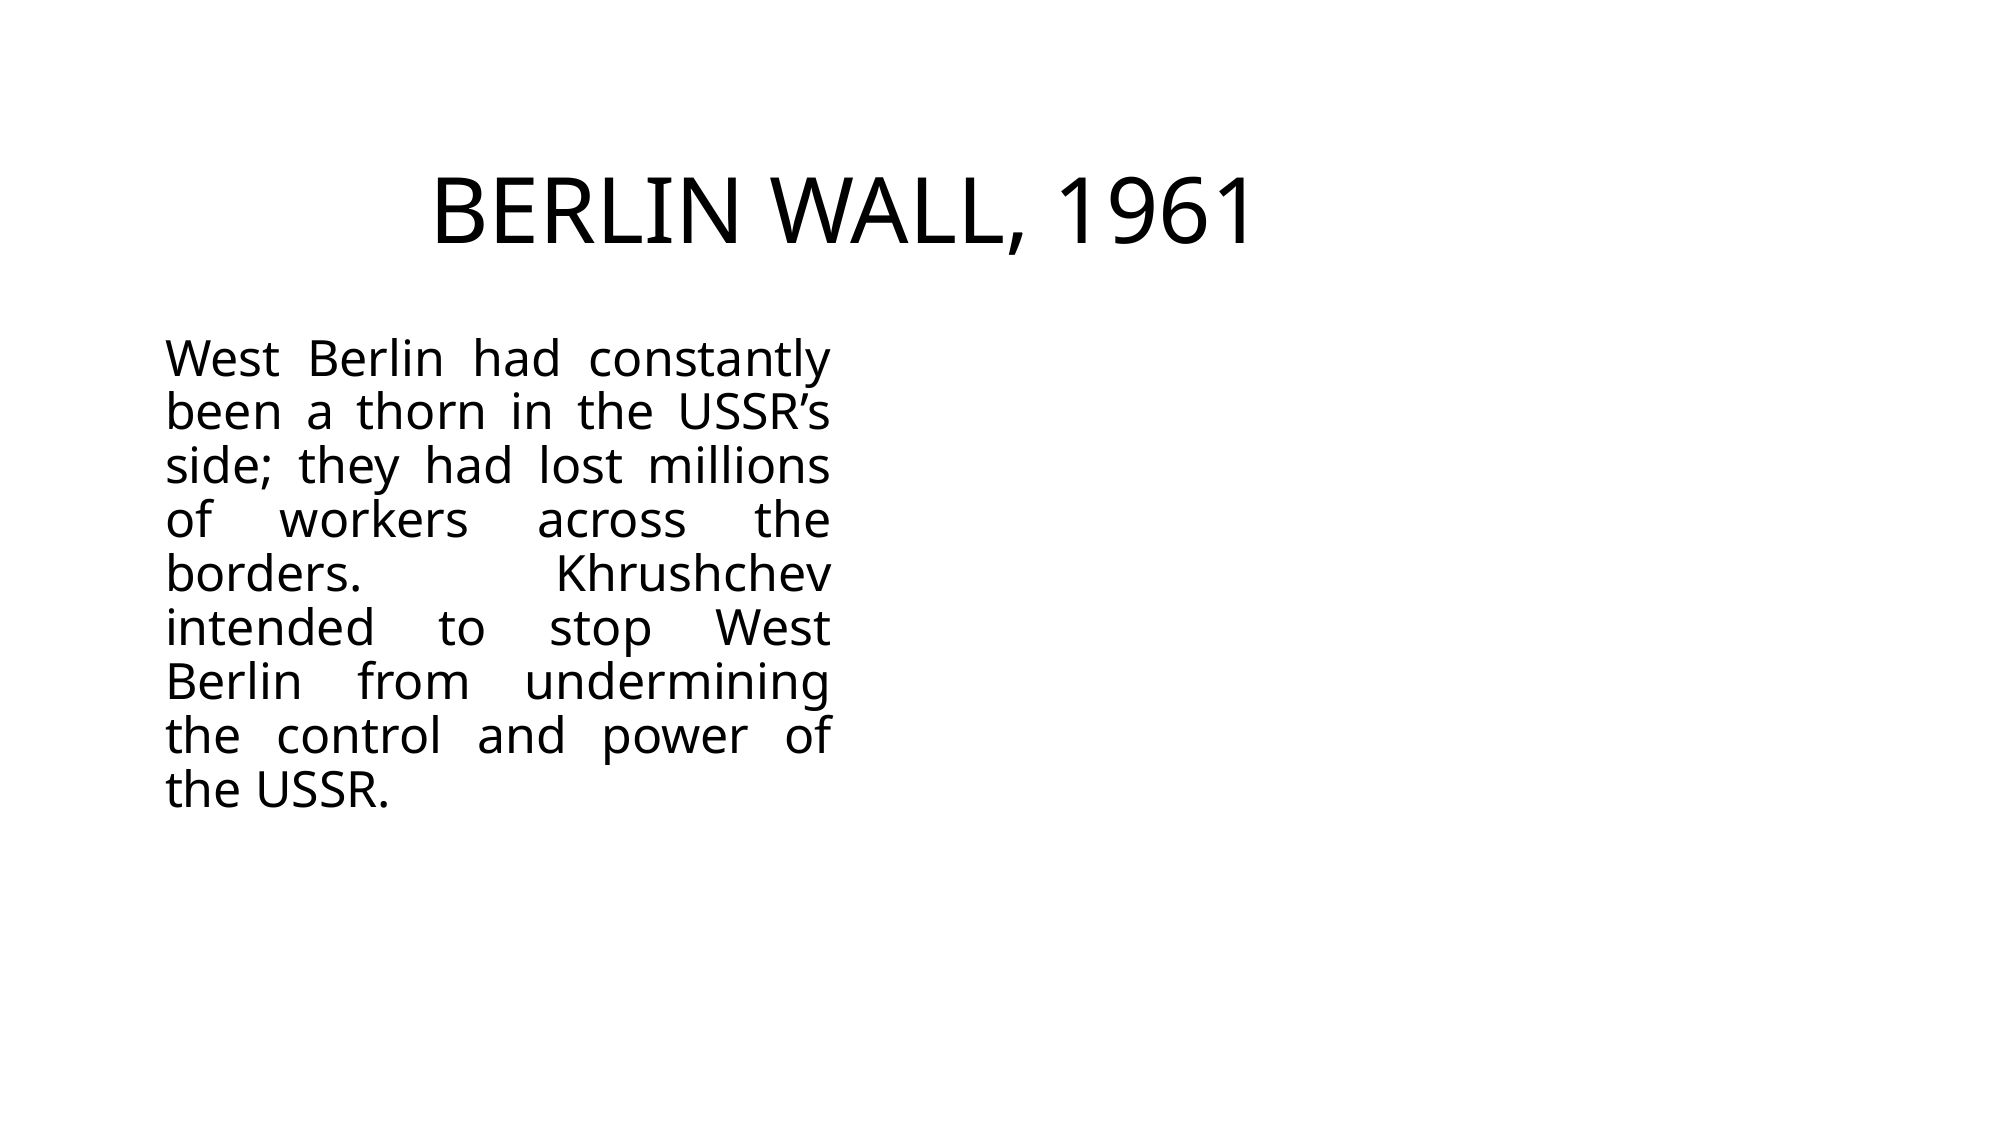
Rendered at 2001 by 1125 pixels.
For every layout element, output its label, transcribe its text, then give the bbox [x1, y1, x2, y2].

subtitle West Berlin had constantly been a thorn in the USSR’s side; they had lost millions of workers across the borders. Khrushchev intended to stop West Berlin from undermining the control and power of the USSR. [150, 325, 847, 1007]
title BERLIN WALL, 1961 [96, 77, 1597, 271]
